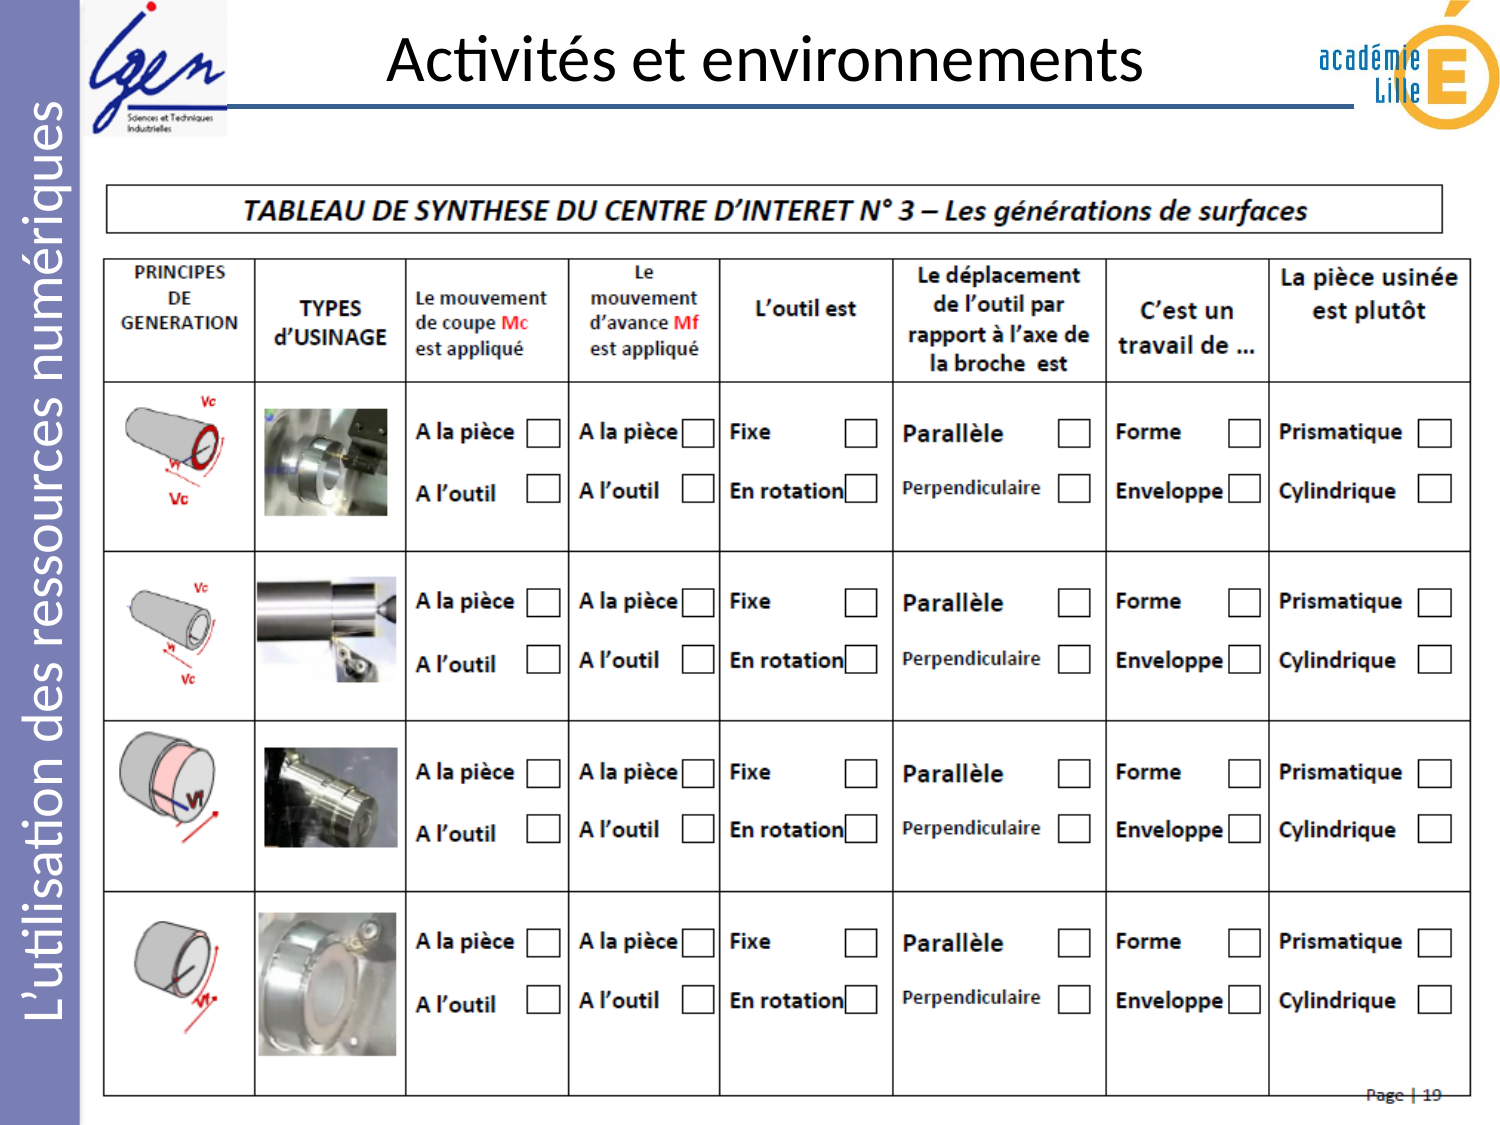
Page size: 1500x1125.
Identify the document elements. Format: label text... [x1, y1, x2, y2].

text_box L’utilisation des ressources numériques [0, 0, 80, 1125]
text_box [81, 0, 1500, 138]
picture [95, 172, 1483, 1105]
